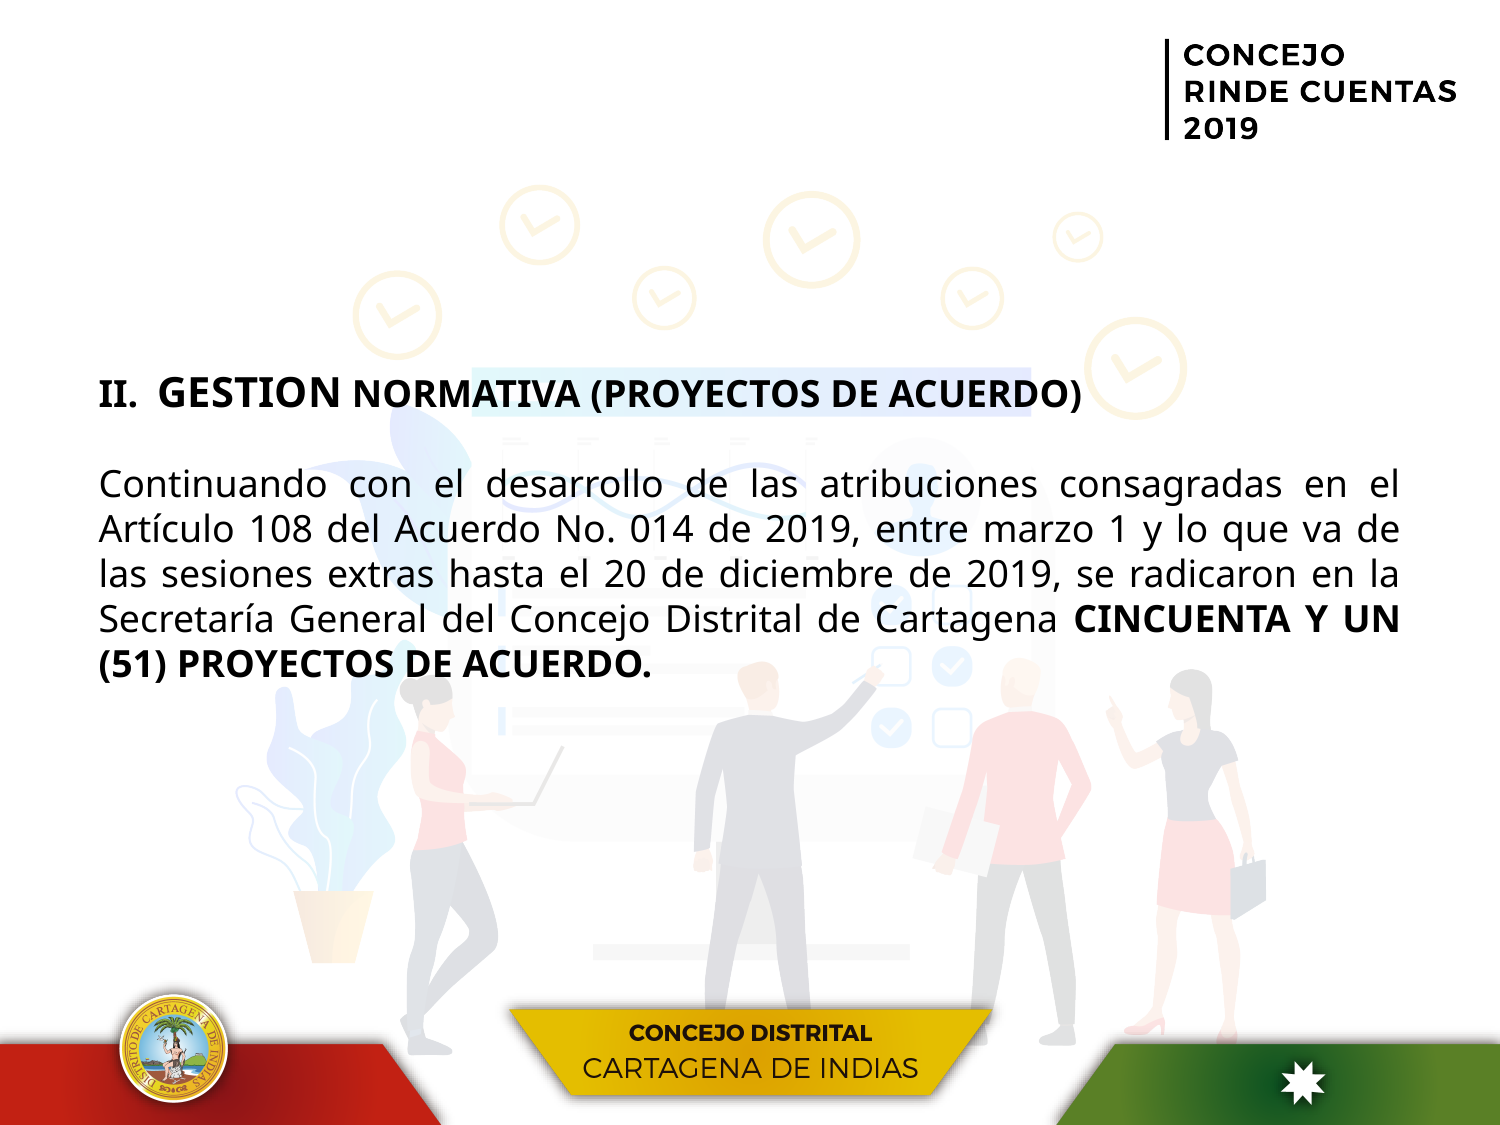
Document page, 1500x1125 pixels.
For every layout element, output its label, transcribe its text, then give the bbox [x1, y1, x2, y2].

text_box II. GESTION NORMATIVA (PROYECTOS DE ACUERDO) Continuando con el desarrollo de las atribuciones consagradas en el Artículo 108 del Acuerdo No. 014 de 2019, entre marzo 1 y lo que va de las sesiones extras hasta el 20 de diciembre de 2019, se radicaron en la Secretaría General del Concejo Distrital de Cartagena CINCUENTA Y UN (51) PROYECTOS DE ACUERDO. [83, 357, 1417, 768]
picture [0, 0, 1500, 1125]
